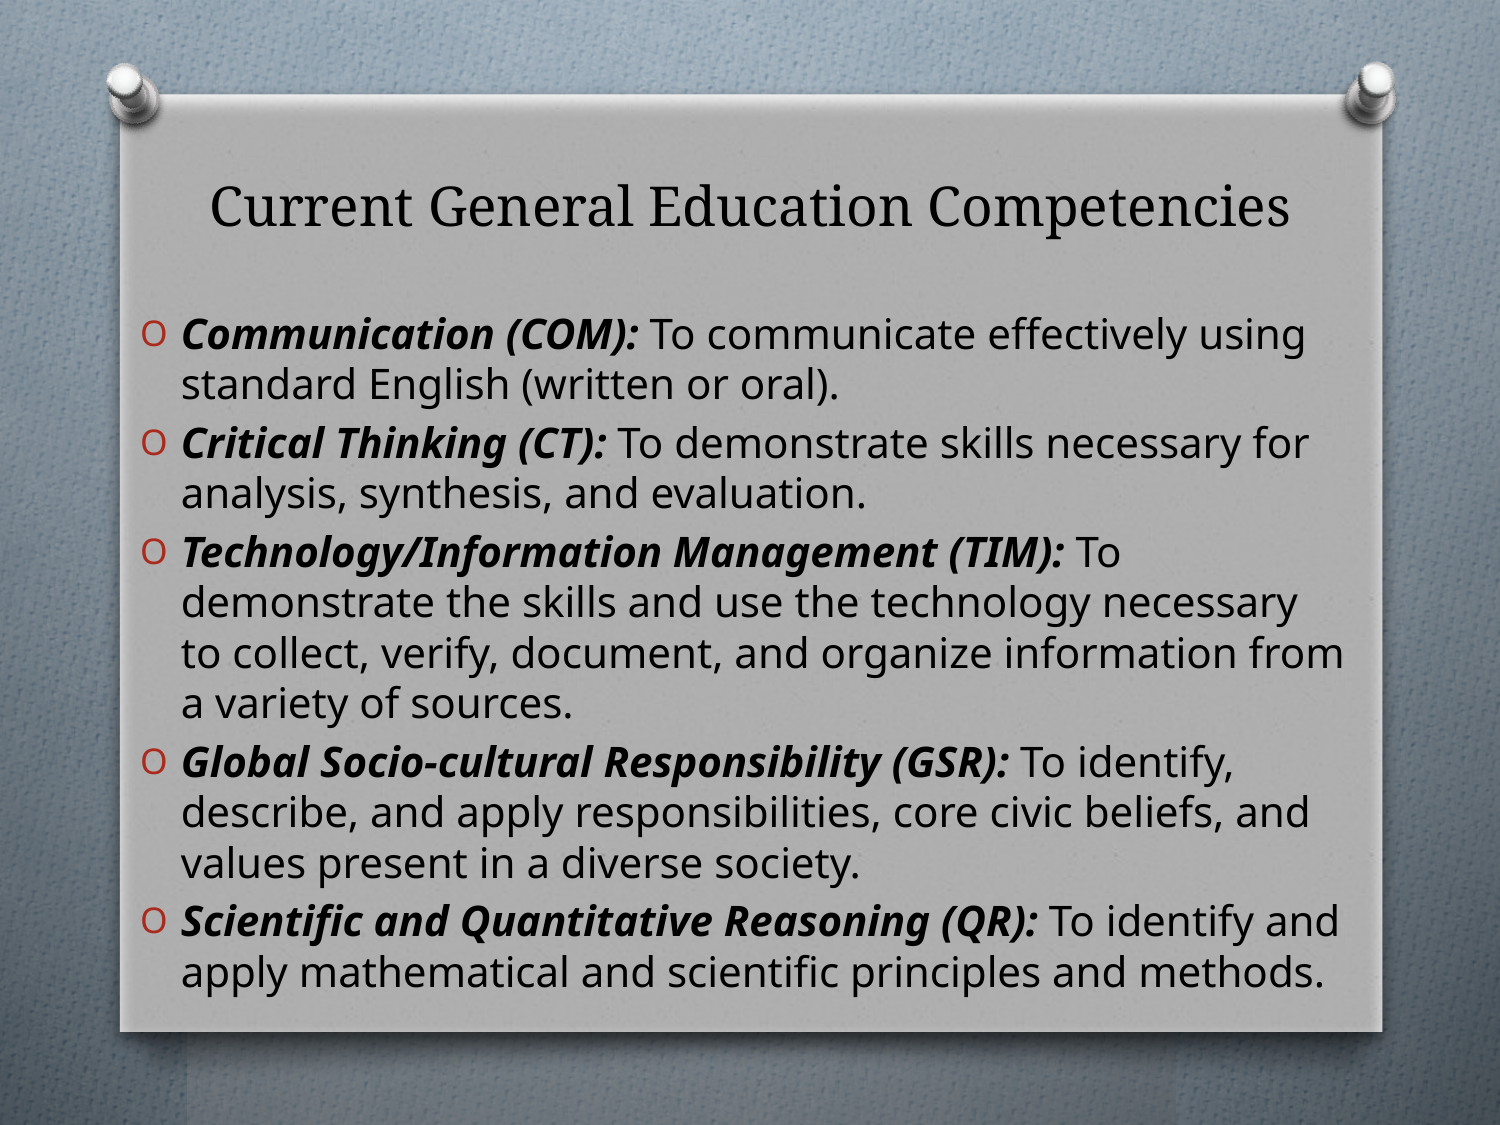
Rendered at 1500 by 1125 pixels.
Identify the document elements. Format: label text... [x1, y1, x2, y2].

title Current General Education Competencies [179, 134, 1323, 275]
list Communication (COM): To communicate effectively using standard English (written or oral). Critical Thinking (CT): To demonstrate skills necessary for analysis, synthesis, and evaluation. Technology/Information Management (TIM): To demonstrate the skills and use the technology necessary to collect, verify, document, and organize information from a variety of sources. Global Socio-cultural Responsibility (GSR): To identify, describe, and apply responsibilities, core civic beliefs, and values present in a diverse society. Scientific and Quantitative Reasoning (QR): To identify and apply mathematical and scientific principles and methods. [125, 299, 1363, 1015]
picture [1317, 35, 1439, 156]
picture [75, 29, 198, 153]
